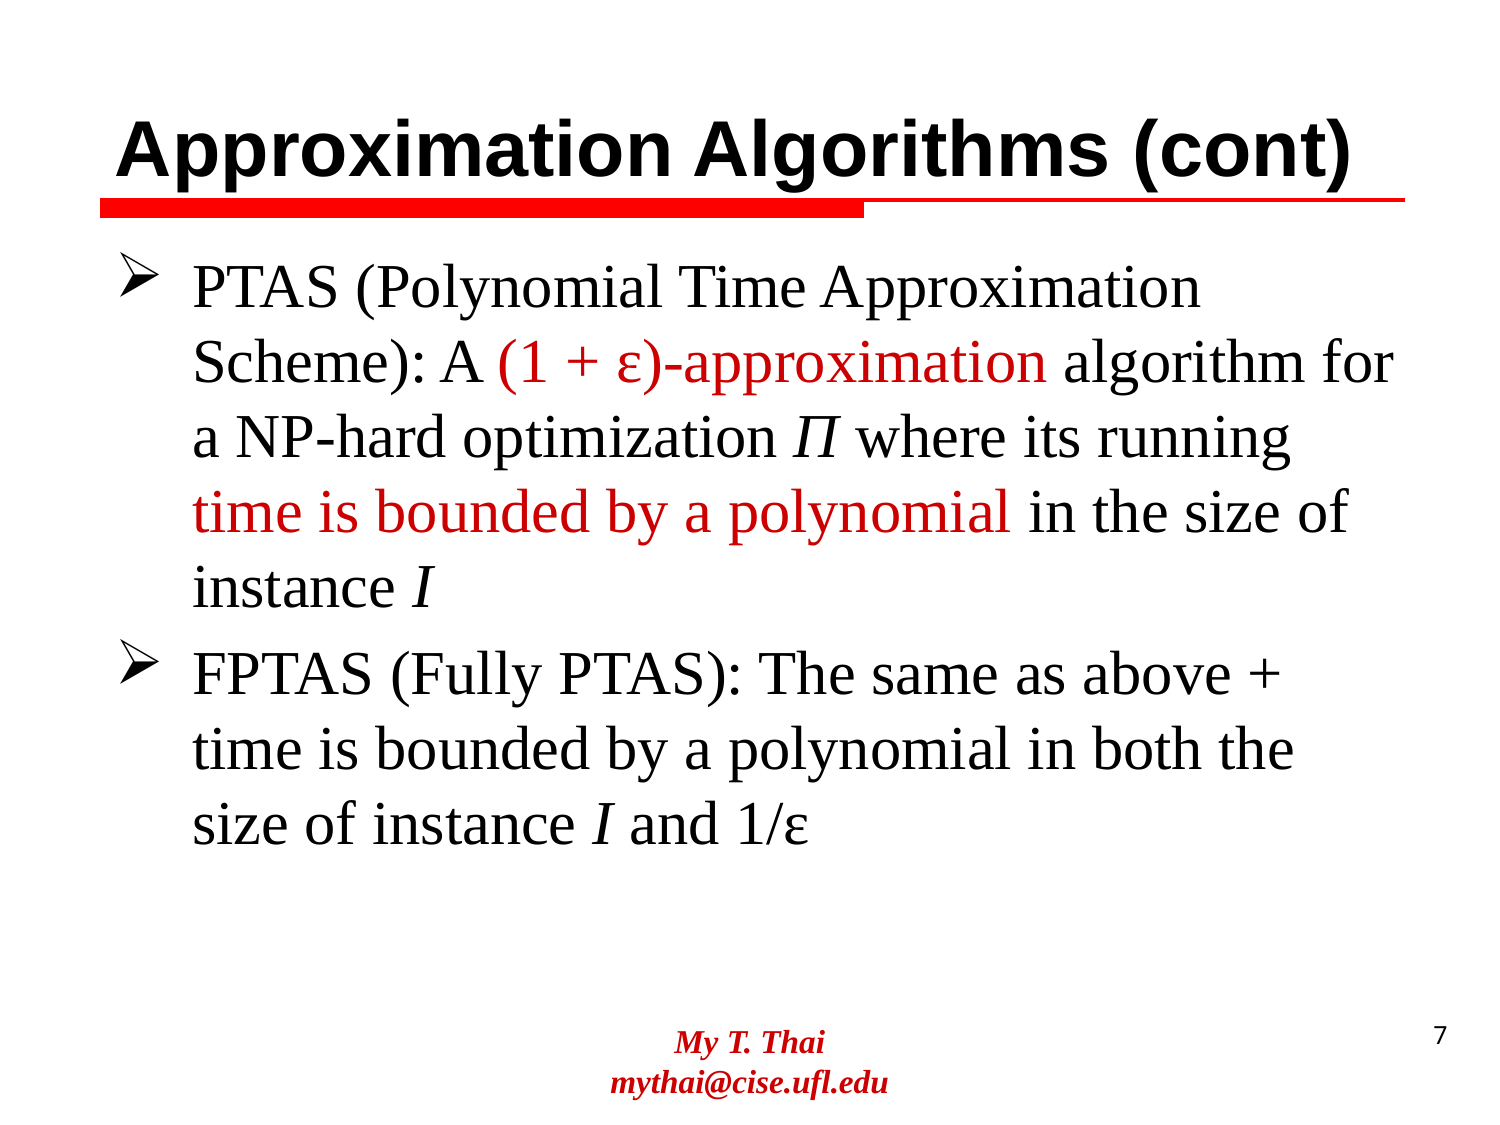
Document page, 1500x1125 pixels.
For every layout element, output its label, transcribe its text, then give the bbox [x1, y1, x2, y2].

title Approximation Algorithms (cont) [99, 50, 1413, 201]
footer My T. Thai mythai@cise.ufl.edu [512, 1063, 988, 1091]
list PTAS (Polynomial Time Approximation Scheme): A (1 + ε)-approximation algorithm for a NP-hard optimization П where its running time is bounded by a polynomial in the size of instance I FPTAS (Fully PTAS): The same as above + time is bounded by a polynomial in both the size of instance I and 1/ε [99, 237, 1413, 1063]
slide_number 7 [1137, 1012, 1463, 1091]
